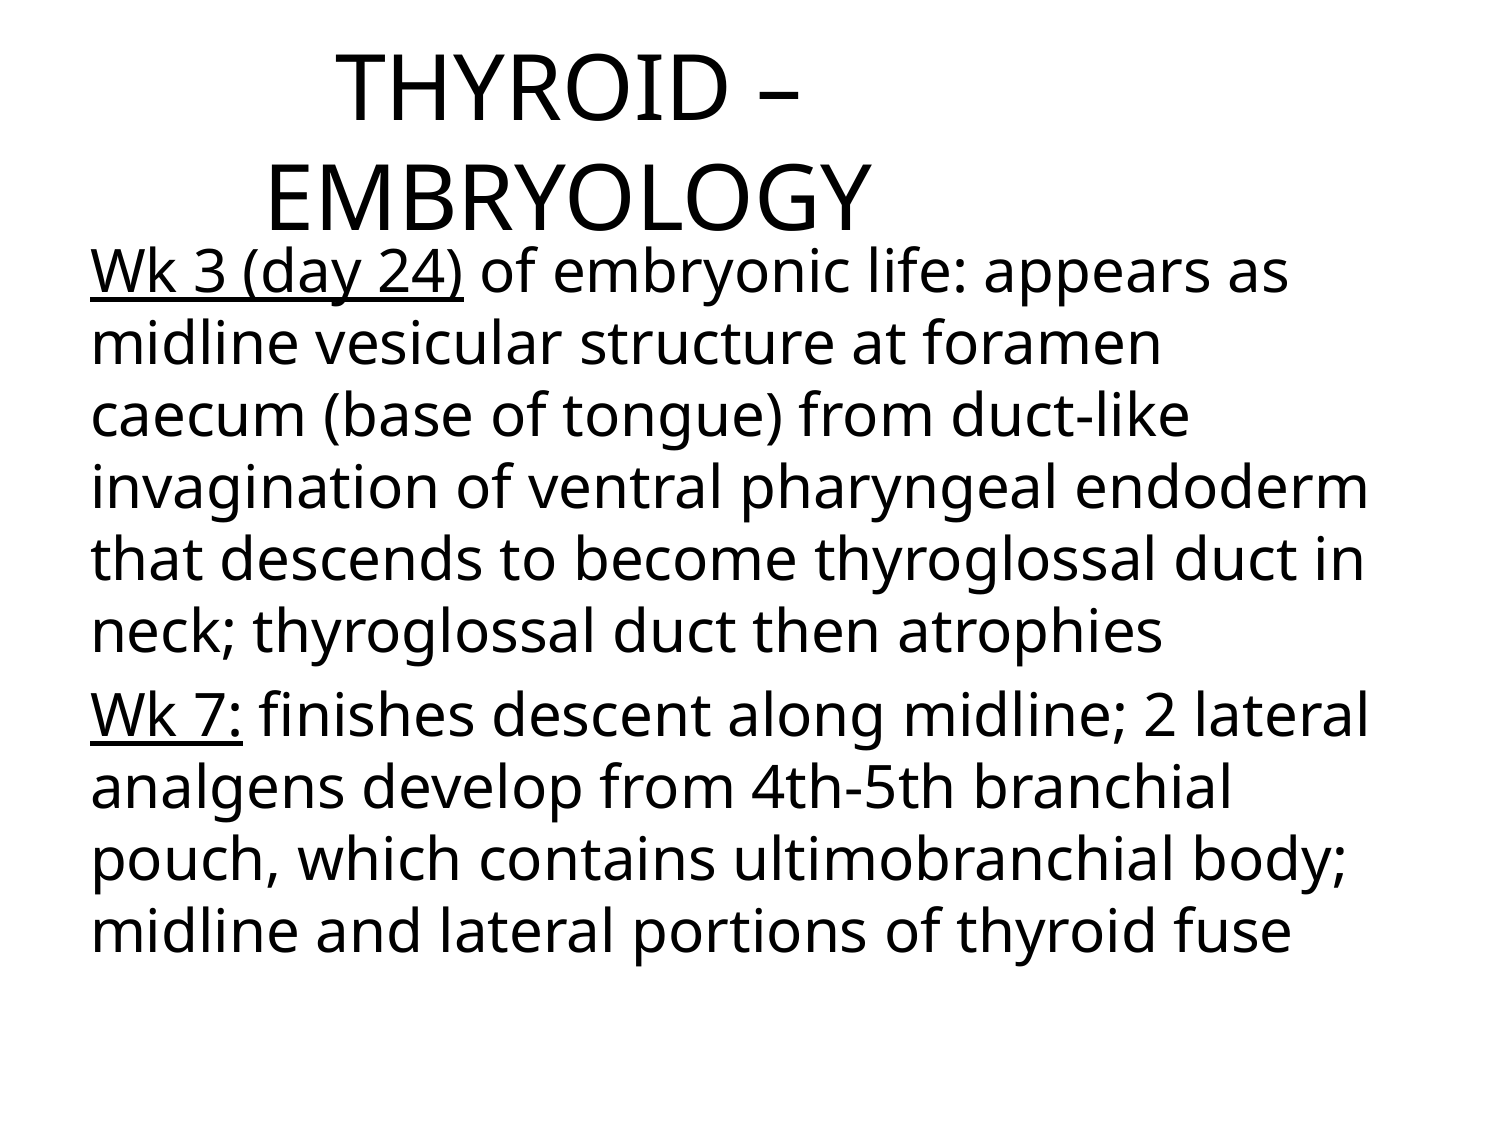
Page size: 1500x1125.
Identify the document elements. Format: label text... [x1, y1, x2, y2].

title THYROID – EMBRYOLOGY [75, 45, 1063, 224]
list Wk 3 (day 24) of embryonic life: appears as midline vesicular structure at foramen caecum (base of tongue) from duct-like invagination of ventral pharyngeal endoderm that descends to become thyroglossal duct in neck; thyroglossal duct then atrophies Wk 7: finishes descent along midline; 2 lateral analgens develop from 4th-5th branchial pouch, which contains ultimobranchial body; midline and lateral portions of thyroid fuse [75, 224, 1400, 1075]
